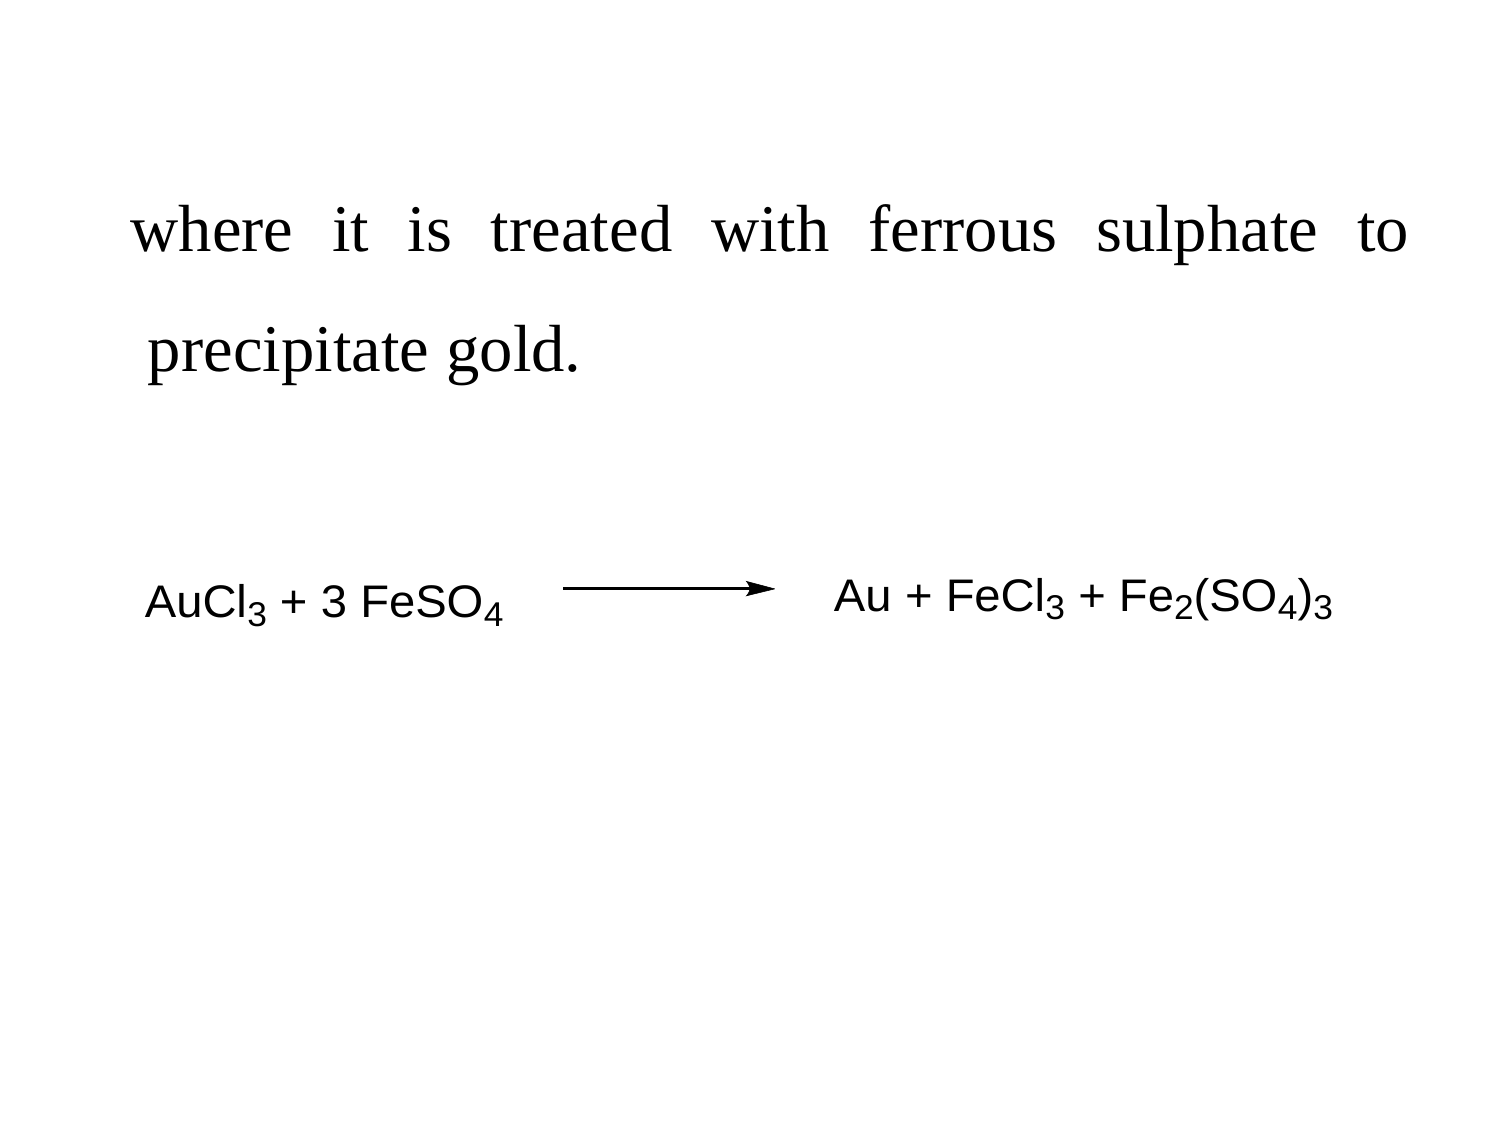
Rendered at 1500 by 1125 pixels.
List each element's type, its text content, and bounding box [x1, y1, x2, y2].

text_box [135, 574, 1341, 652]
list where it is treated with ferrous sulphate to precipitate gold. [76, 137, 1427, 1083]
